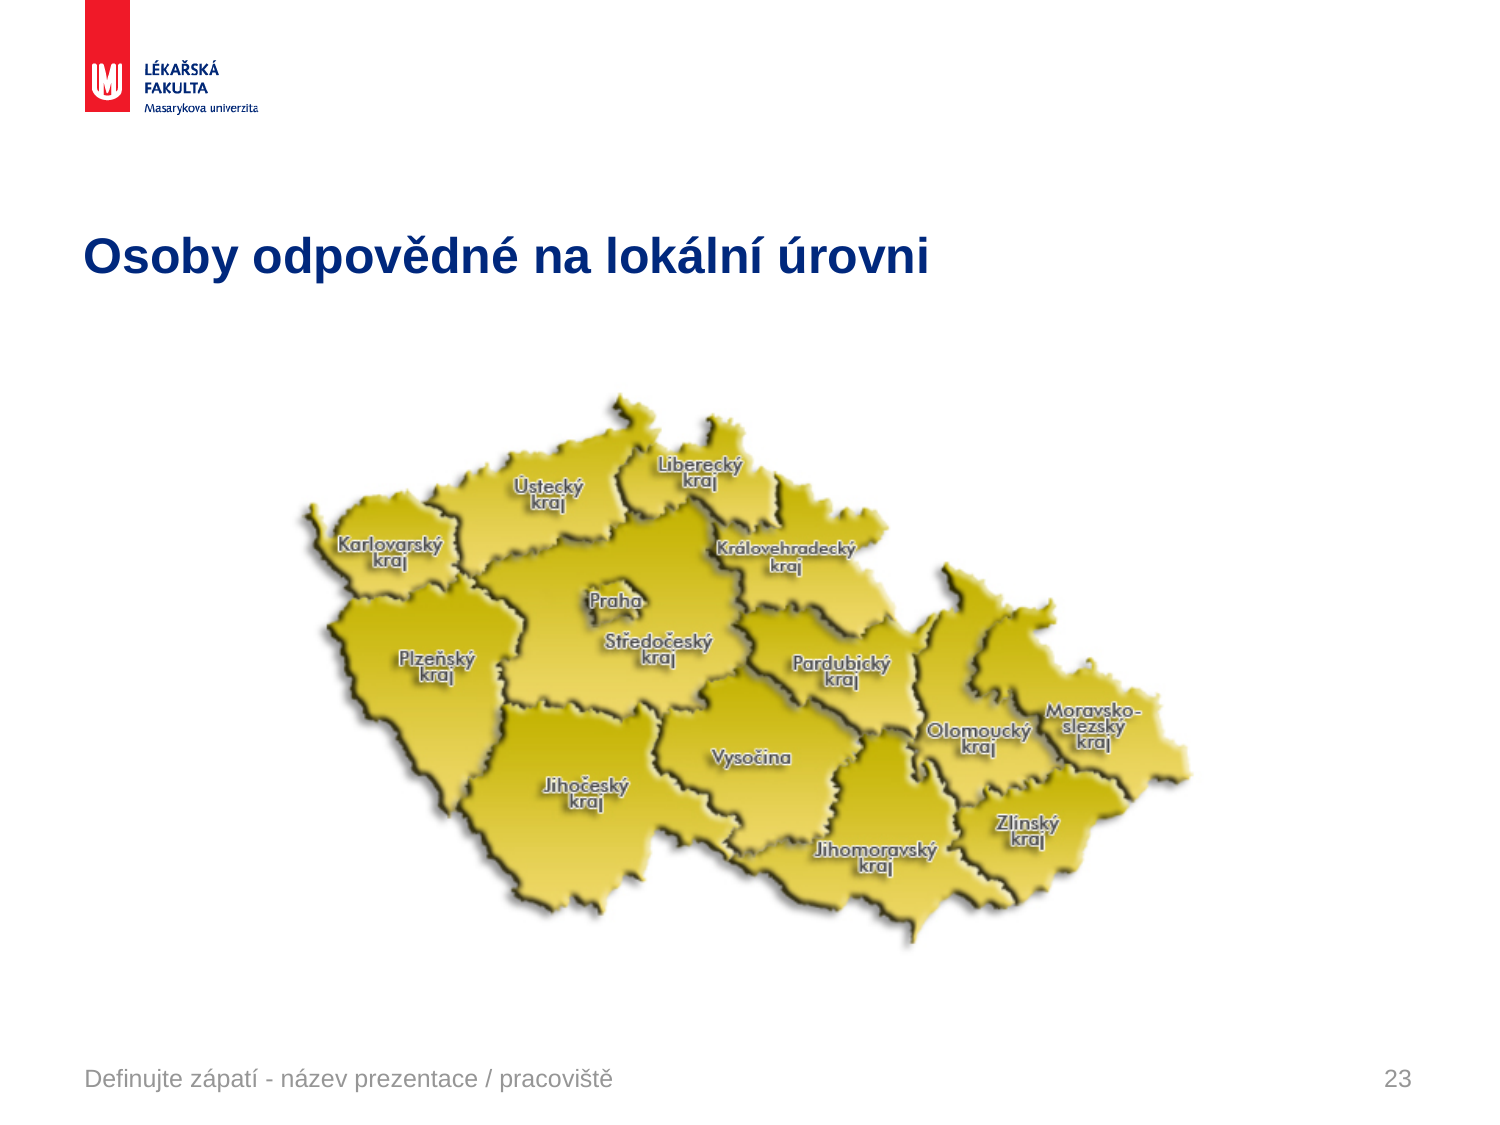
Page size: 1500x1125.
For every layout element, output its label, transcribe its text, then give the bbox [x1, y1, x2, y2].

slide_number 23 [1125, 1025, 1428, 1100]
title Osoby odpovědné na lokální úrovni [83, 184, 1411, 291]
picture [0, 0, 1500, 1125]
footer Definujte zápatí - název prezentace / pracoviště [69, 1025, 1104, 1100]
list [277, 371, 1216, 966]
